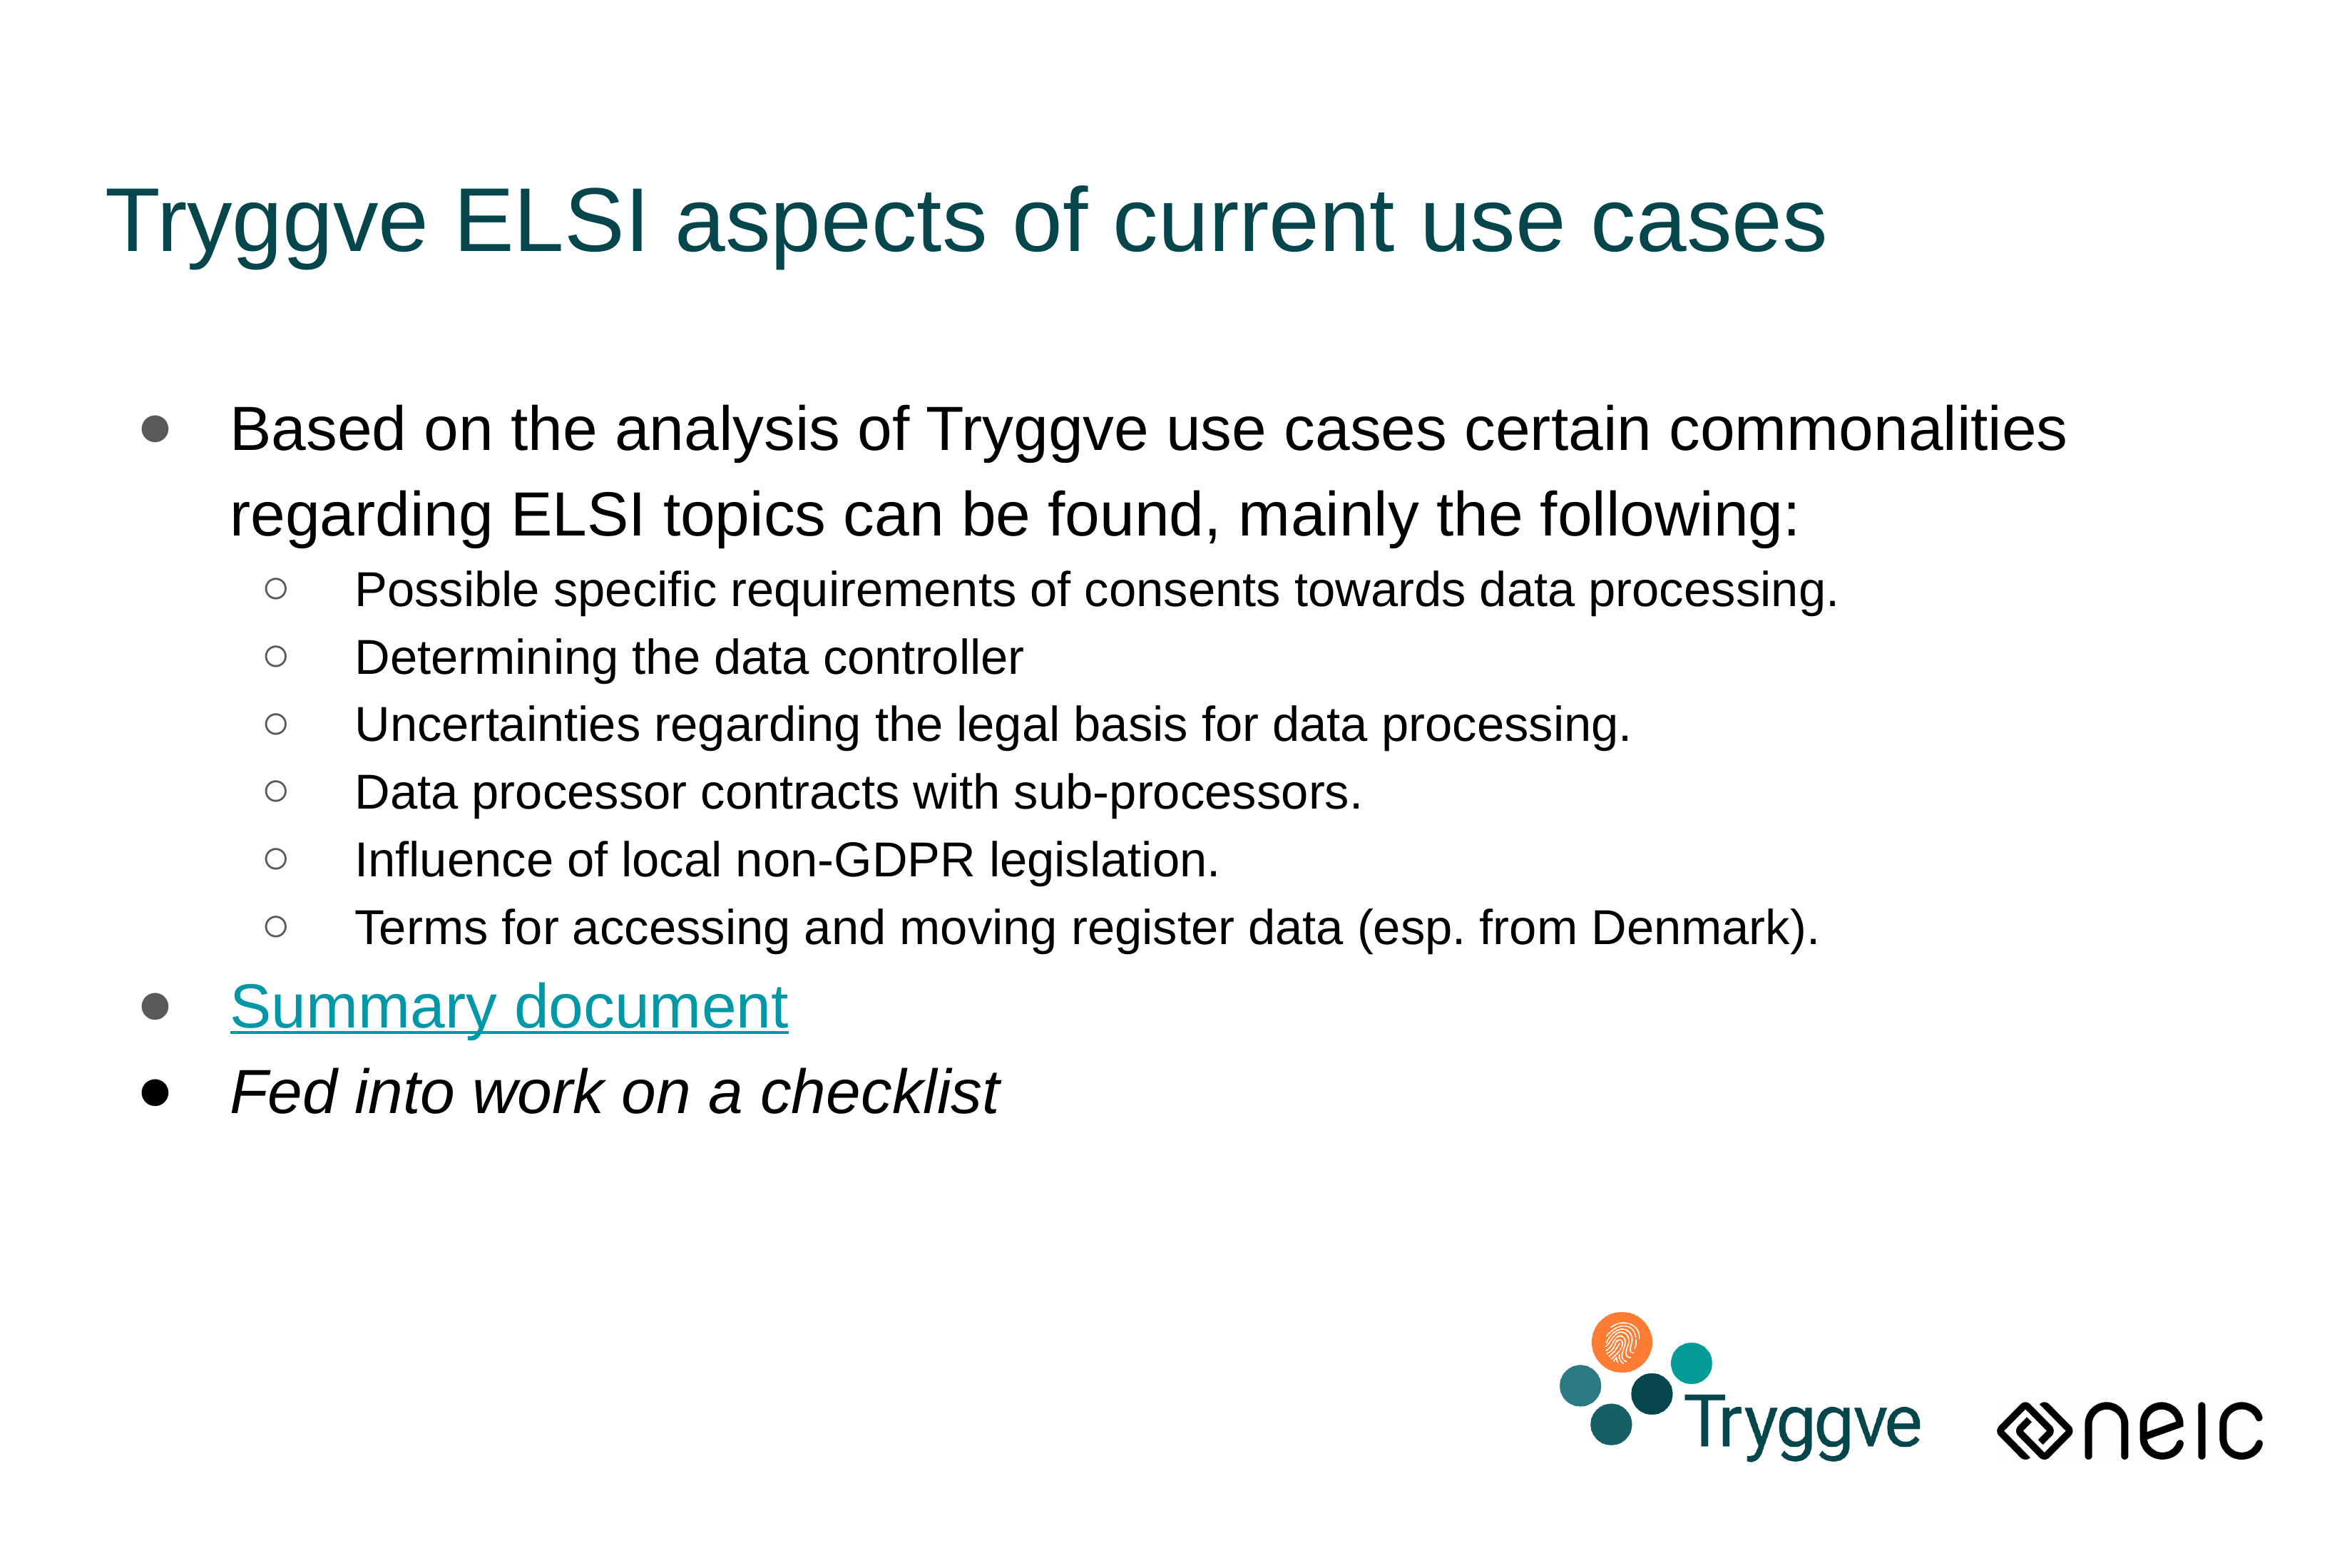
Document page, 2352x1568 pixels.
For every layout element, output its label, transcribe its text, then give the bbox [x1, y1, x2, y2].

picture [1518, 1281, 1963, 1496]
title Tryggve ELSI aspects of current use cases [80, 135, 2272, 311]
list Based on the analysis of Tryggve use cases certain commonalities regarding ELSI topics can be found, mainly the following: Possible specific requirements of consents towards data processing. Determining the data controller Uncertainties regarding the legal basis for data processing. Data processor contracts with sub-processors. Influence of local non-GDPR legislation. Terms for accessing and moving register data (esp. from Denmark). Summary document Fed into work on a checklist [80, 351, 2272, 1393]
picture [1997, 1402, 2264, 1462]
